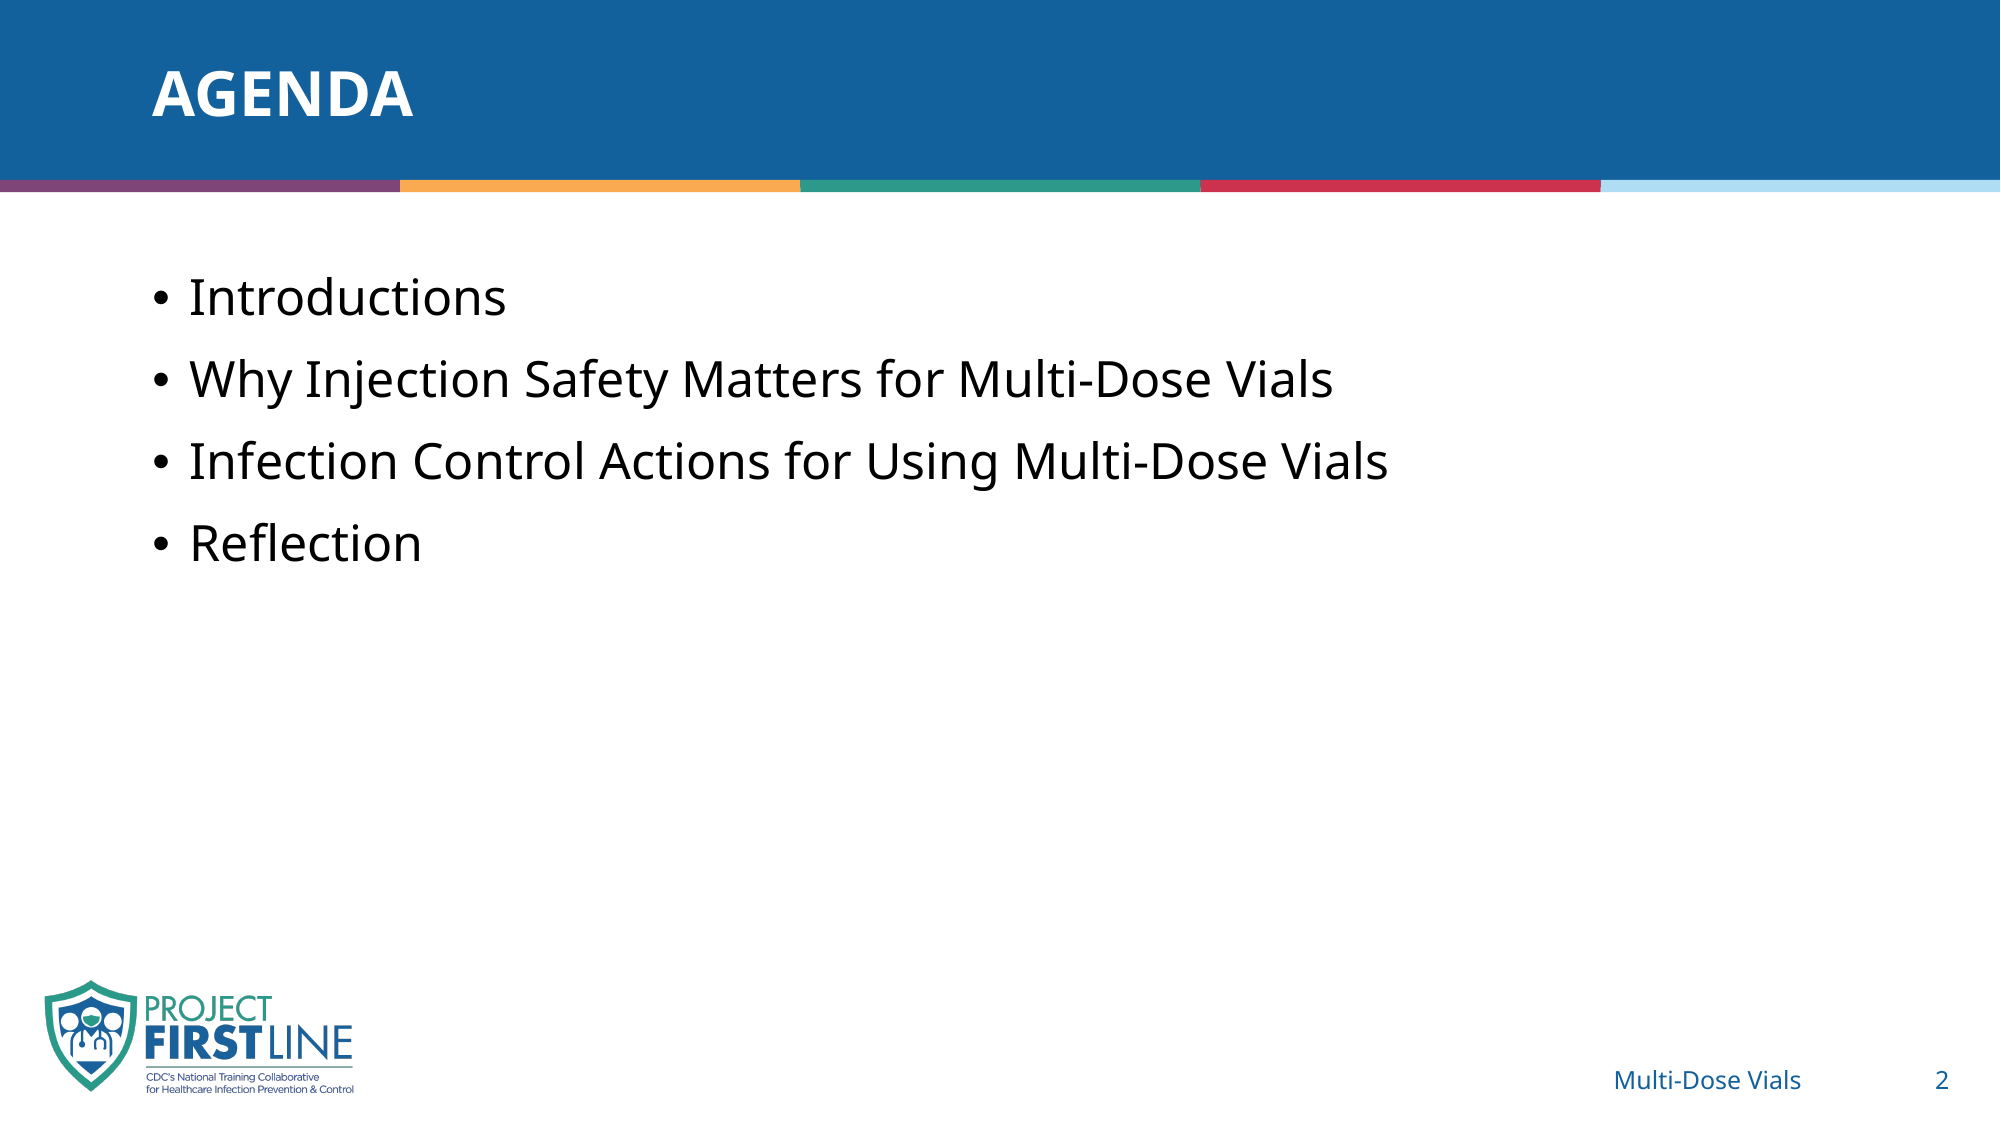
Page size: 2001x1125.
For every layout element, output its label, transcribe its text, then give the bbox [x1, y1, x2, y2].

picture [23, 970, 374, 1103]
footer Multi-Dose Vials [767, 1051, 1817, 1112]
list Introductions Why Injection Safety Matters for Multi-Dose Vials Infection Control Actions for Using Multi-Dose Vials Reflection [137, 262, 1863, 971]
title Agenda [137, 39, 1863, 155]
slide_number 2 [1862, 1051, 1965, 1112]
